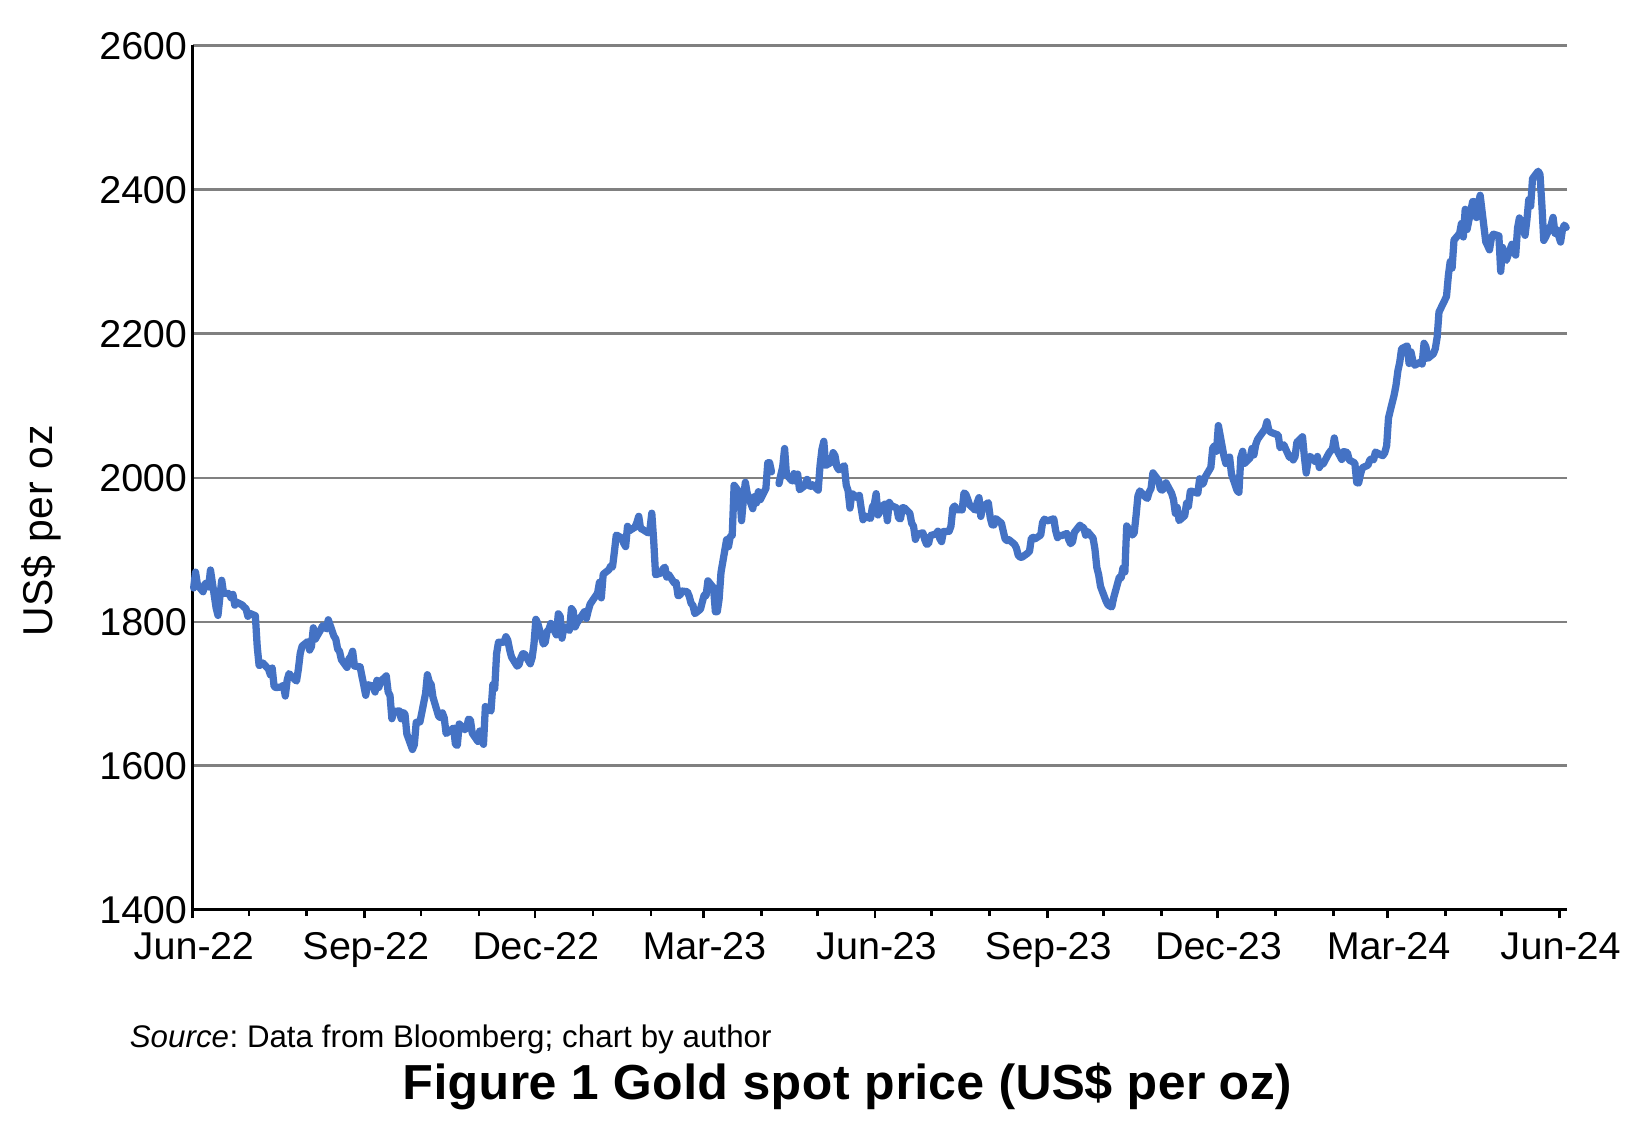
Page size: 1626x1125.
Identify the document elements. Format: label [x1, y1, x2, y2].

chart [0, 0, 1623, 1125]
